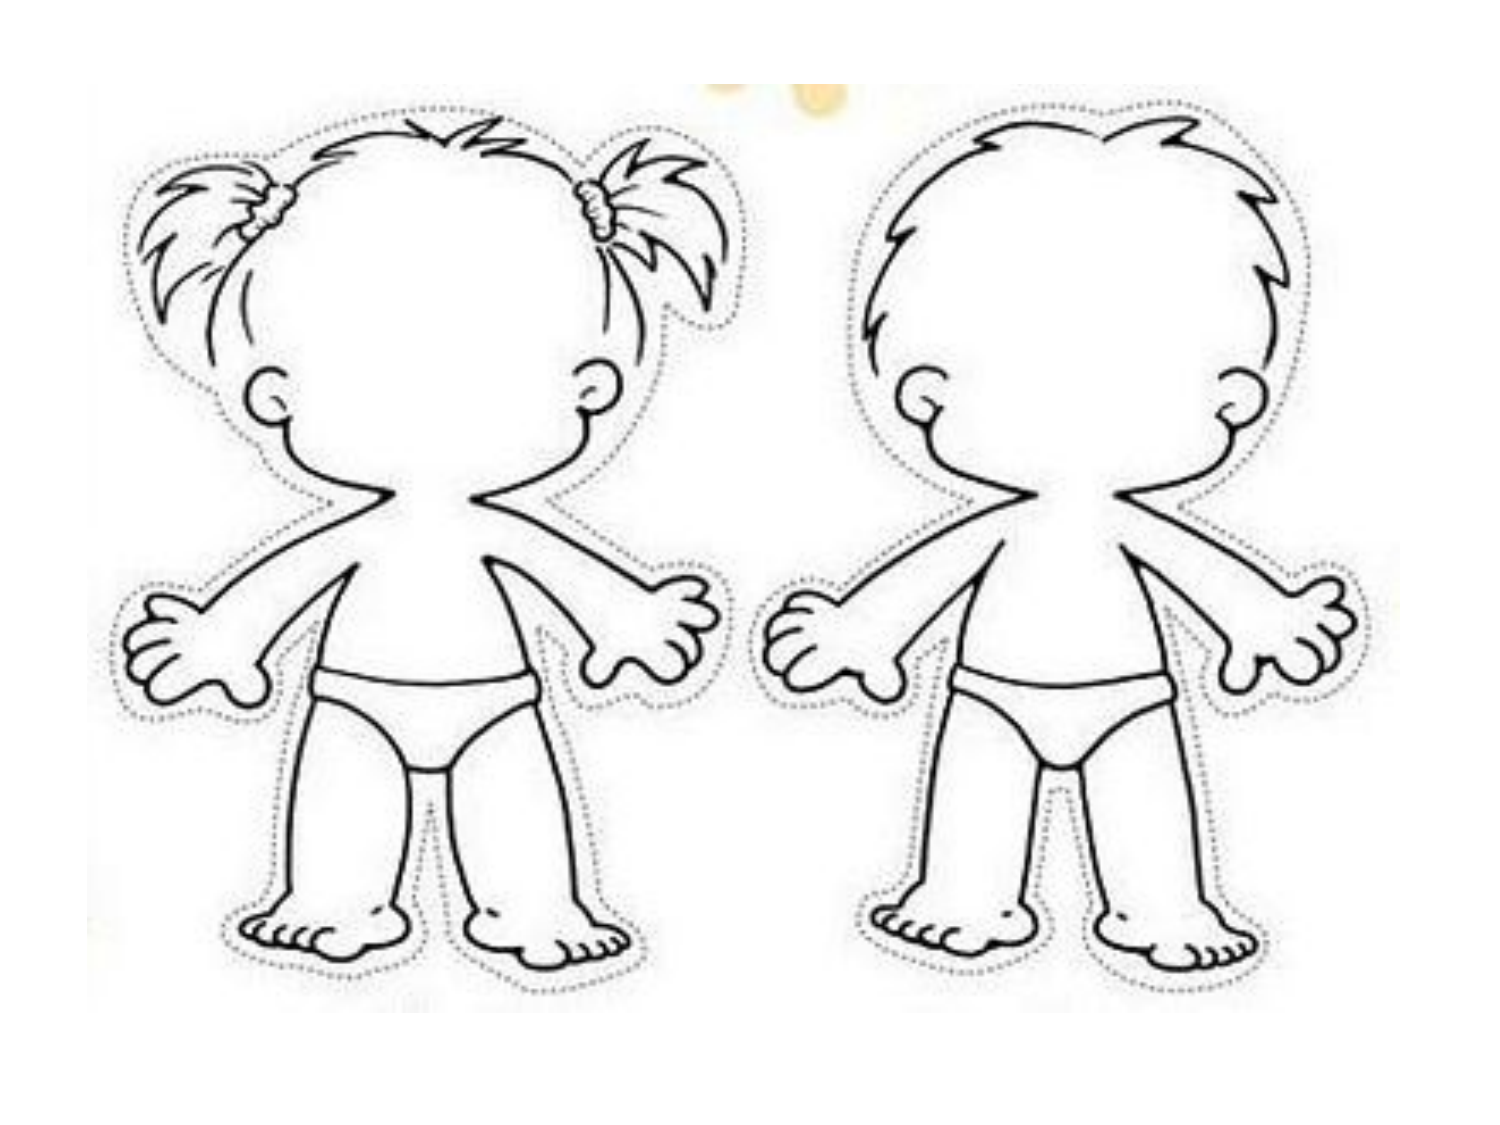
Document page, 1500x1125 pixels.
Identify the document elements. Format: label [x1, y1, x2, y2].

picture [87, 83, 1401, 1013]
